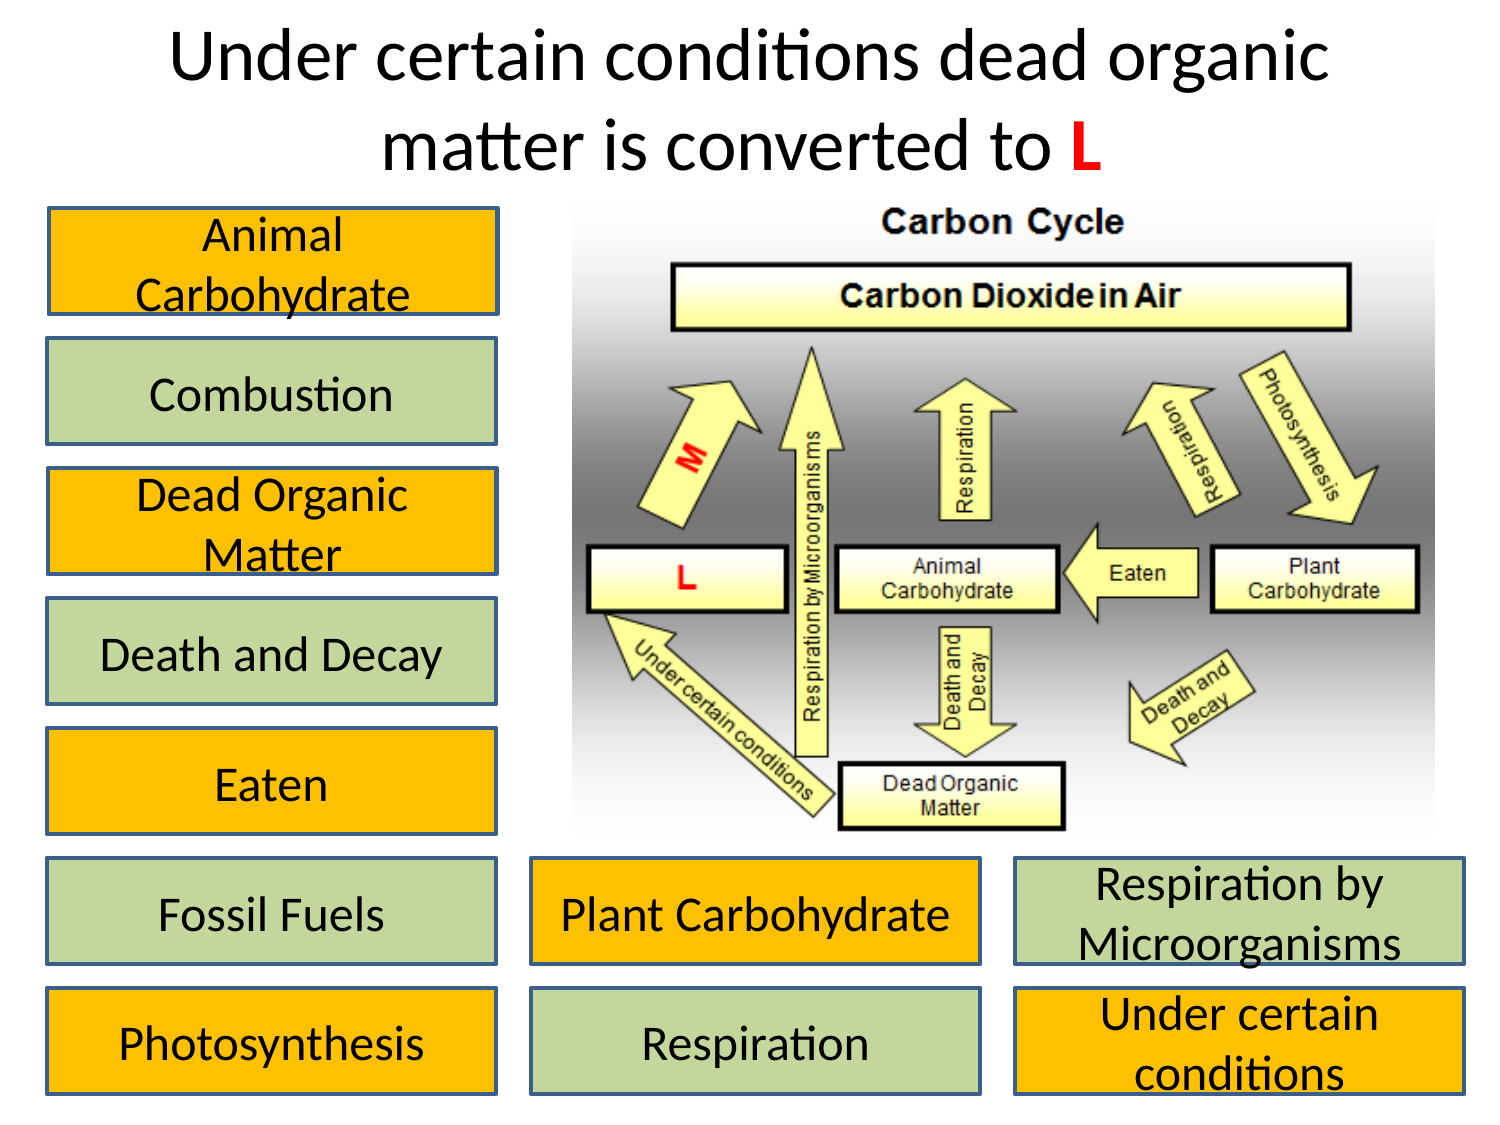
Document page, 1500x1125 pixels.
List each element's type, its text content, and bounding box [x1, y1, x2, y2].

title Under certain conditions dead organic matter is converted to L [75, 7, 1425, 185]
text_box Respiration [529, 986, 982, 1096]
text_box Under certain conditions [1013, 986, 1466, 1096]
text_box Dead Organic Matter [46, 466, 499, 576]
text_box Death and Decay [45, 596, 498, 706]
text_box Eaten [45, 726, 498, 836]
text_box Animal Carbohydrate [47, 206, 500, 316]
text_box Photosynthesis [45, 986, 498, 1096]
text_box Combustion [45, 336, 498, 446]
text_box Plant Carbohydrate [529, 856, 982, 966]
text_box Respiration by Microorganisms [1013, 856, 1466, 966]
picture [572, 194, 1436, 842]
text_box Fossil Fuels [45, 856, 498, 966]
